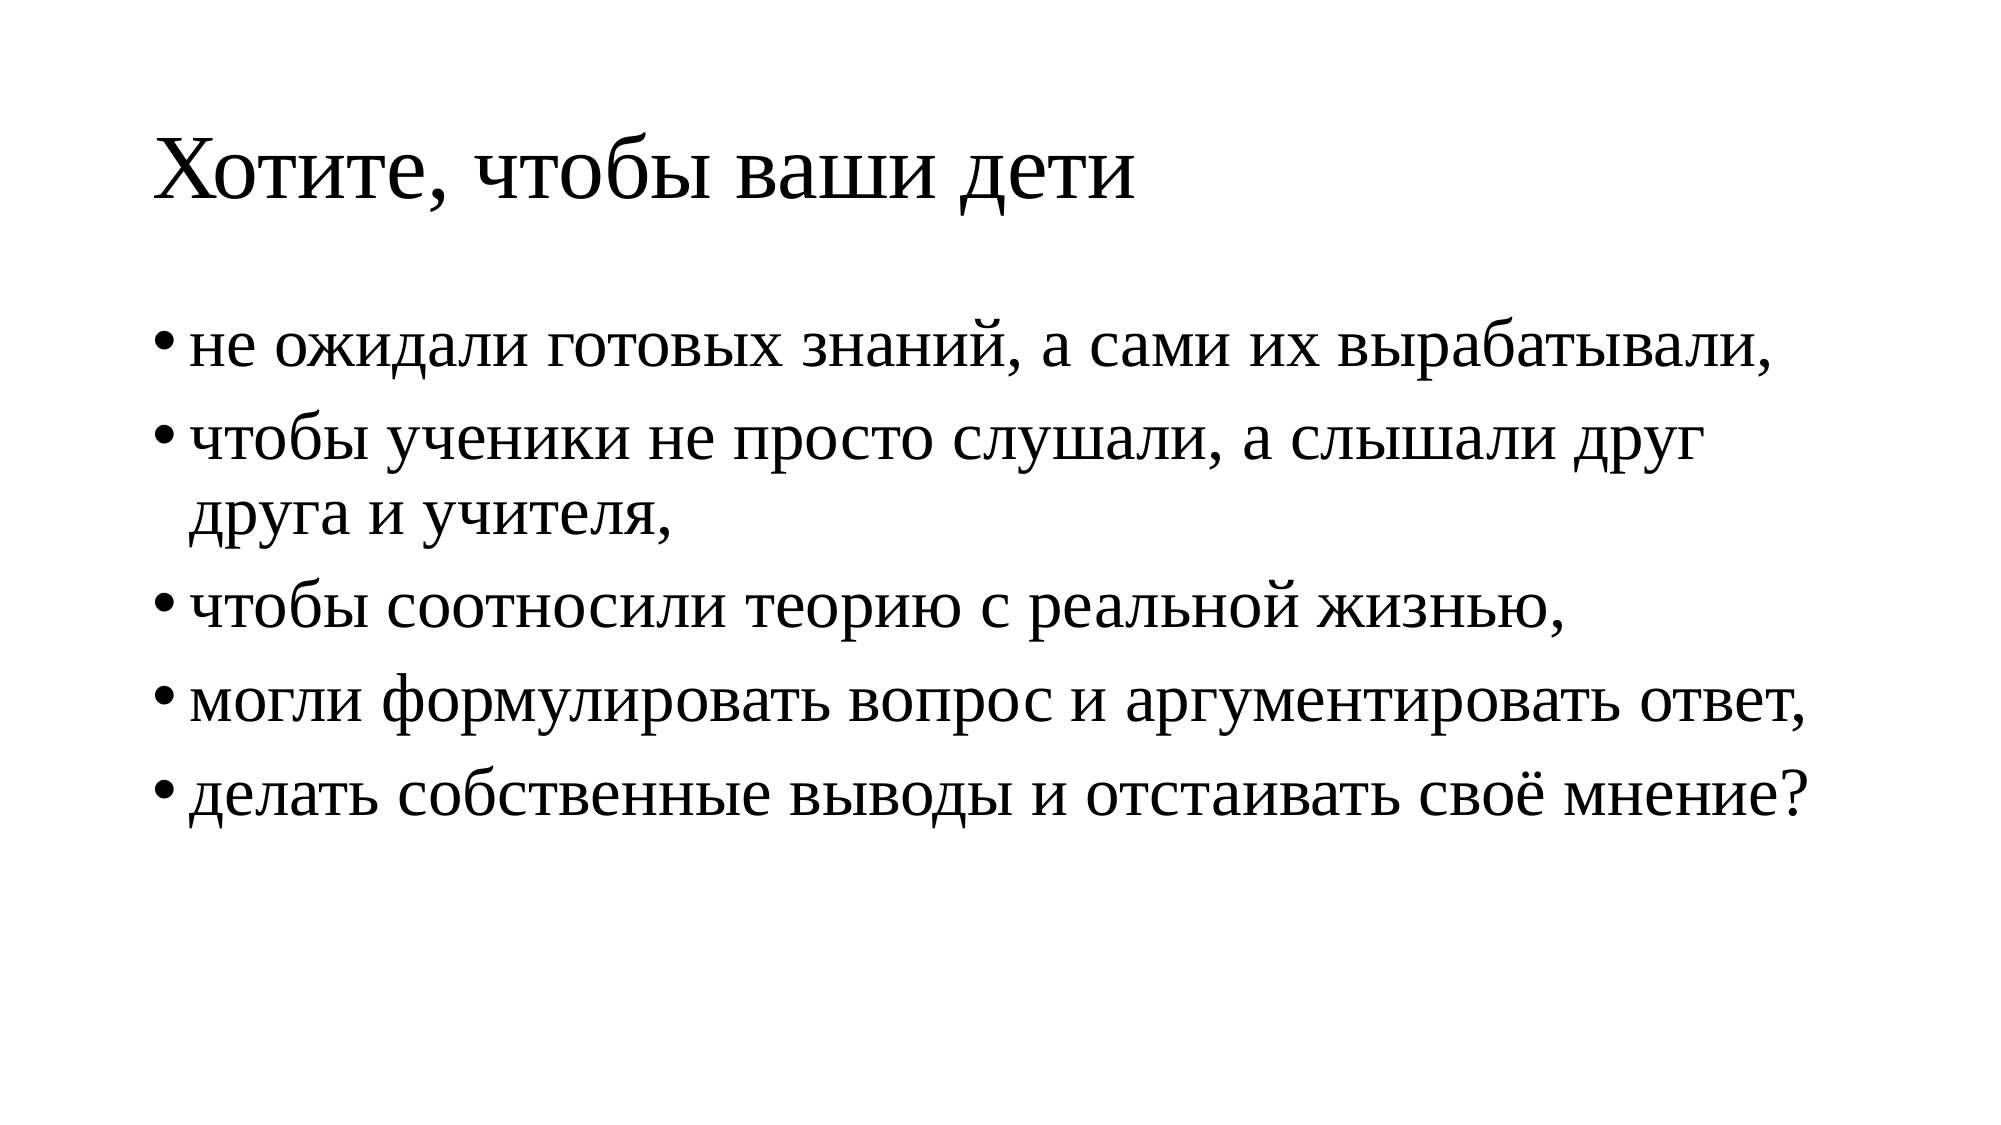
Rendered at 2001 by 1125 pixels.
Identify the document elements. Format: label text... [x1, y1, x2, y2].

list не ожидали готовых знаний, а сами их вырабатывали, чтобы ученики не просто слушали, а слышали друг друга и учителя, чтобы соотносили теорию с реальной жизнью, могли формулировать вопрос и аргументировать ответ, делать собственные выводы и отстаивать своё мнение? [137, 299, 1863, 1014]
title Хотите, чтобы ваши дети [137, 59, 1863, 278]
